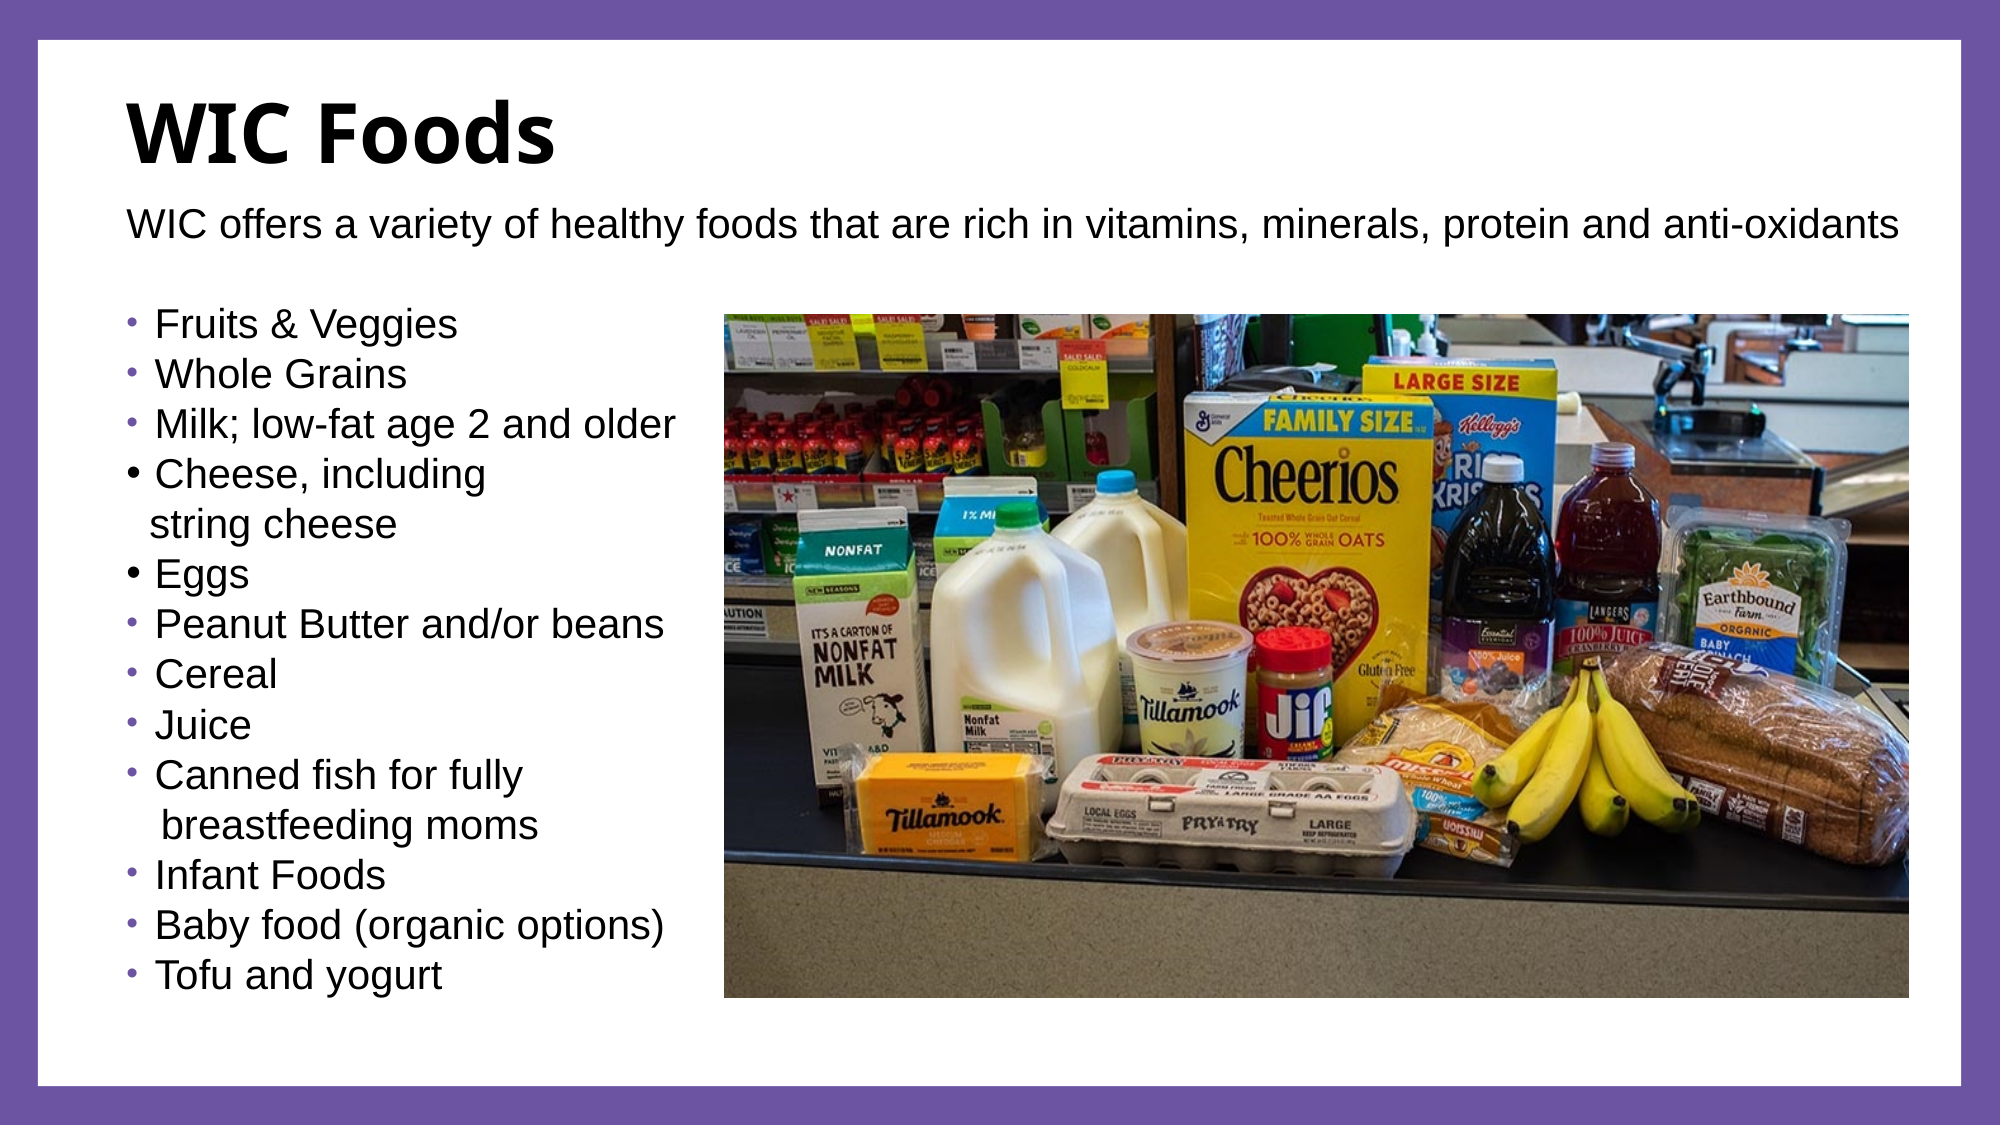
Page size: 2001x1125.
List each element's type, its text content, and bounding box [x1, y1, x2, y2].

picture [680, 314, 1909, 999]
list WIC offers a variety of healthy foods that are rich in vitamins, minerals, protein and anti-oxidants Fruits & Veggies Whole Grains Milk; low-fat age 2 and older Cheese, including string cheese Eggs Peanut Butter and/or beans Cereal Juice Canned fish for fully breastfeeding moms Infant Foods Baby food (organic options) Tofu and yogurt [111, 189, 1932, 1054]
title WIC Foods [111, 127, 757, 189]
